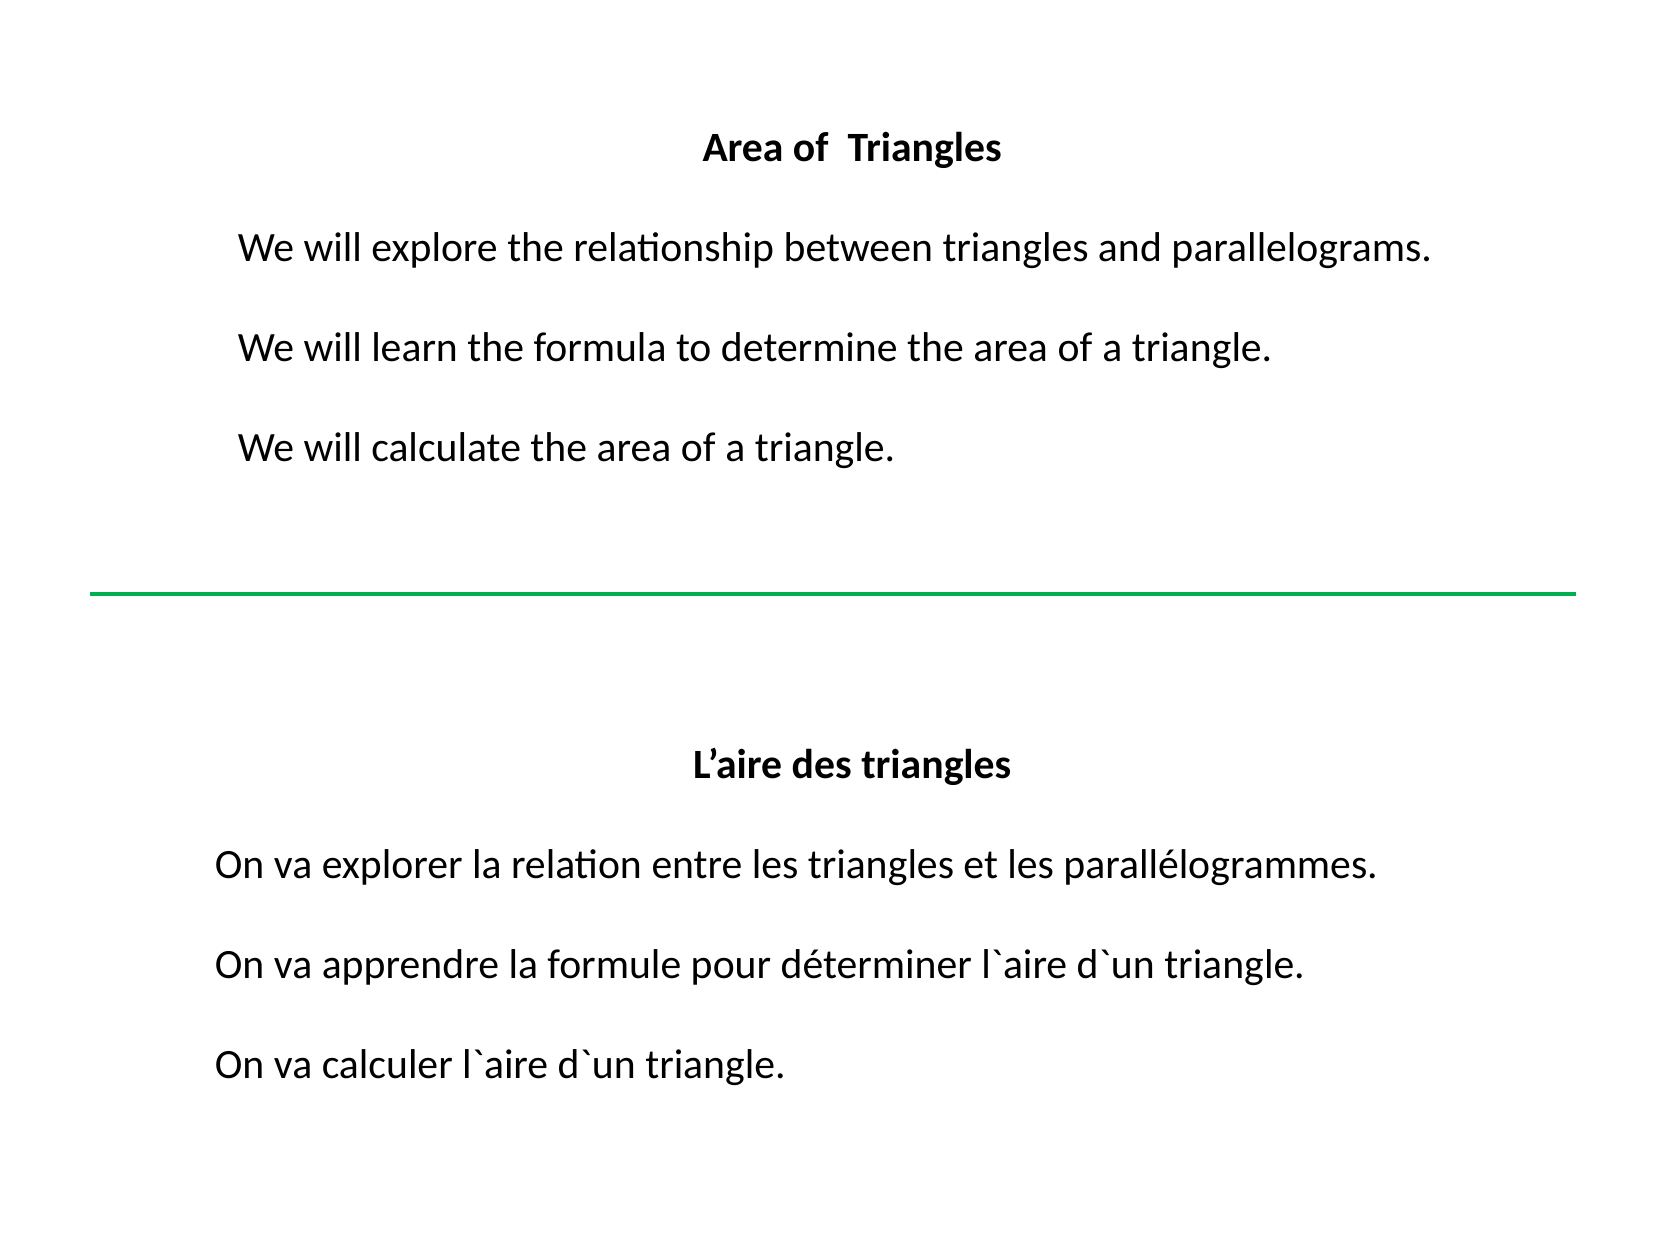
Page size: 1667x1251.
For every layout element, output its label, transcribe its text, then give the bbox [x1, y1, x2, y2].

text_box Area of Triangles We will explore the relationship between triangles and parallelograms. We will learn the formula to determine the area of ​​a triangle. We will calculate the area of ​​a triangle. [223, 112, 1482, 478]
text_box L’aire des triangles On va explorer la relation entre les triangles et les parallélogrammes. On va apprendre la formule pour déterminer l`aire d`un triangle. On va calculer l`aire d`un triangle. [200, 729, 1505, 1095]
